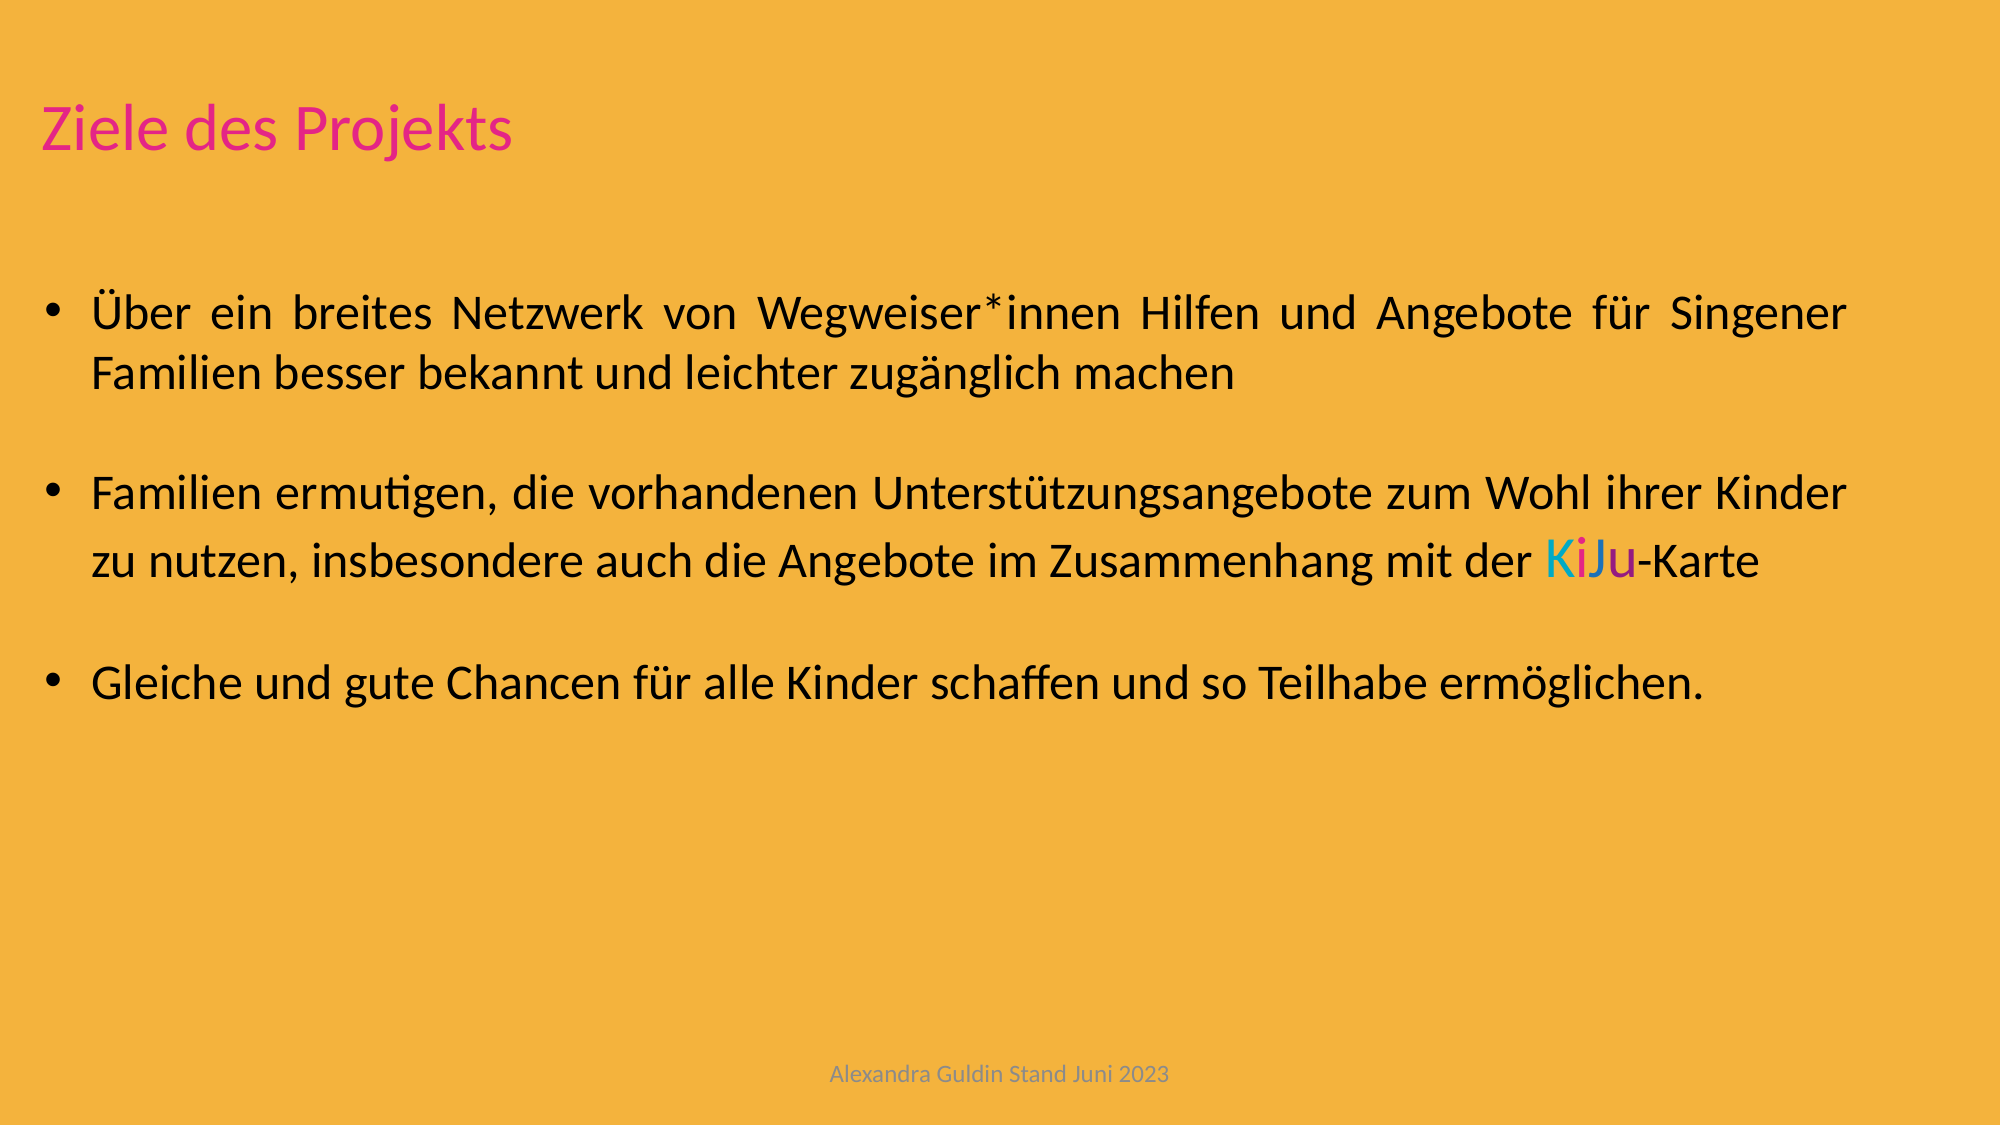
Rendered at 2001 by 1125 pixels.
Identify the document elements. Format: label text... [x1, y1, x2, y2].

footer Alexandra Guldin Stand Juni 2023 [662, 1042, 1338, 1103]
text_box Über ein breites Netzwerk von Wegweiser*innen Hilfen und Angebote für Singener Familien besser bekannt und leichter zugänglich machen Familien ermutigen, die vorhandenen Unterstützungsangebote zum Wohl ihrer Kinder zu nutzen, insbesondere auch die Angebote im Zusammenhang mit der KiJu-Karte Gleiche und gute Chancen für alle Kinder schaffen und so Teilhabe ermöglichen. [29, 271, 1864, 717]
title Ziele des Projekts [26, 59, 1754, 278]
